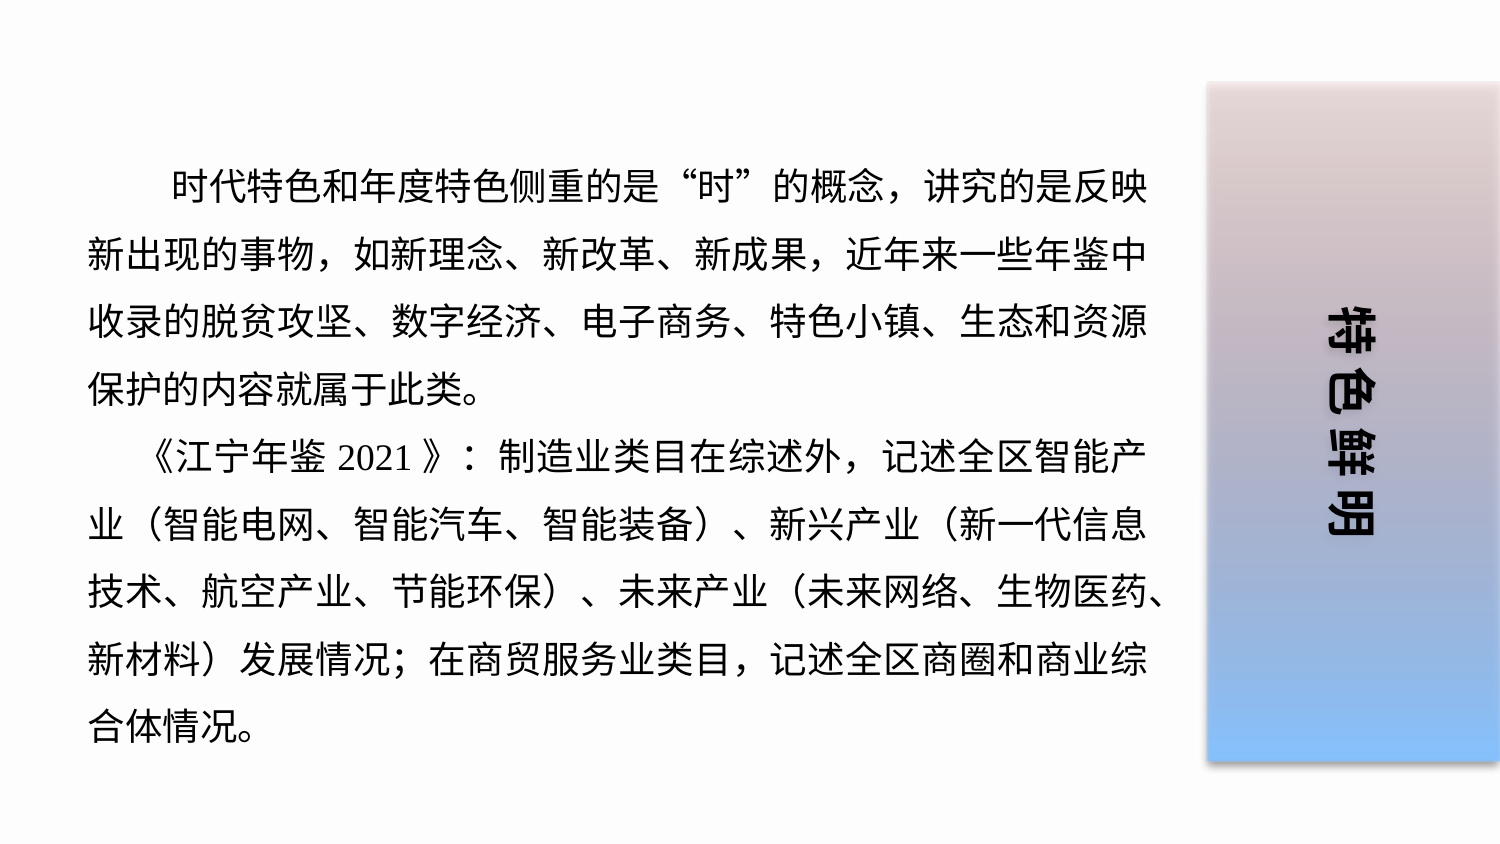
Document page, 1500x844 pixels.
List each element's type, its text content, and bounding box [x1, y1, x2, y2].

text_box 特 色 鲜 明 [1208, 83, 1500, 761]
text_box 时代特色和年度特色侧重的是“时”的概念，讲究的是反映新出现的事物，如新理念、新改革、新成果，近年来一些年鉴中收录的脱贫攻坚、数字经济、电子商务、特色小镇、生态和资源保护的内容就属于此类。 《江宁年鉴2021》：制造业类目在综述外，记述全区智能产业（智能电网、智能汽车、智能装备）、新兴产业（新一代信息技术、航空产业、节能环保）、未来产业（未来网络、生物医药、新材料）发展情况；在商贸服务业类目，记述全区商圈和商业综合体情况。 [73, 133, 1164, 823]
